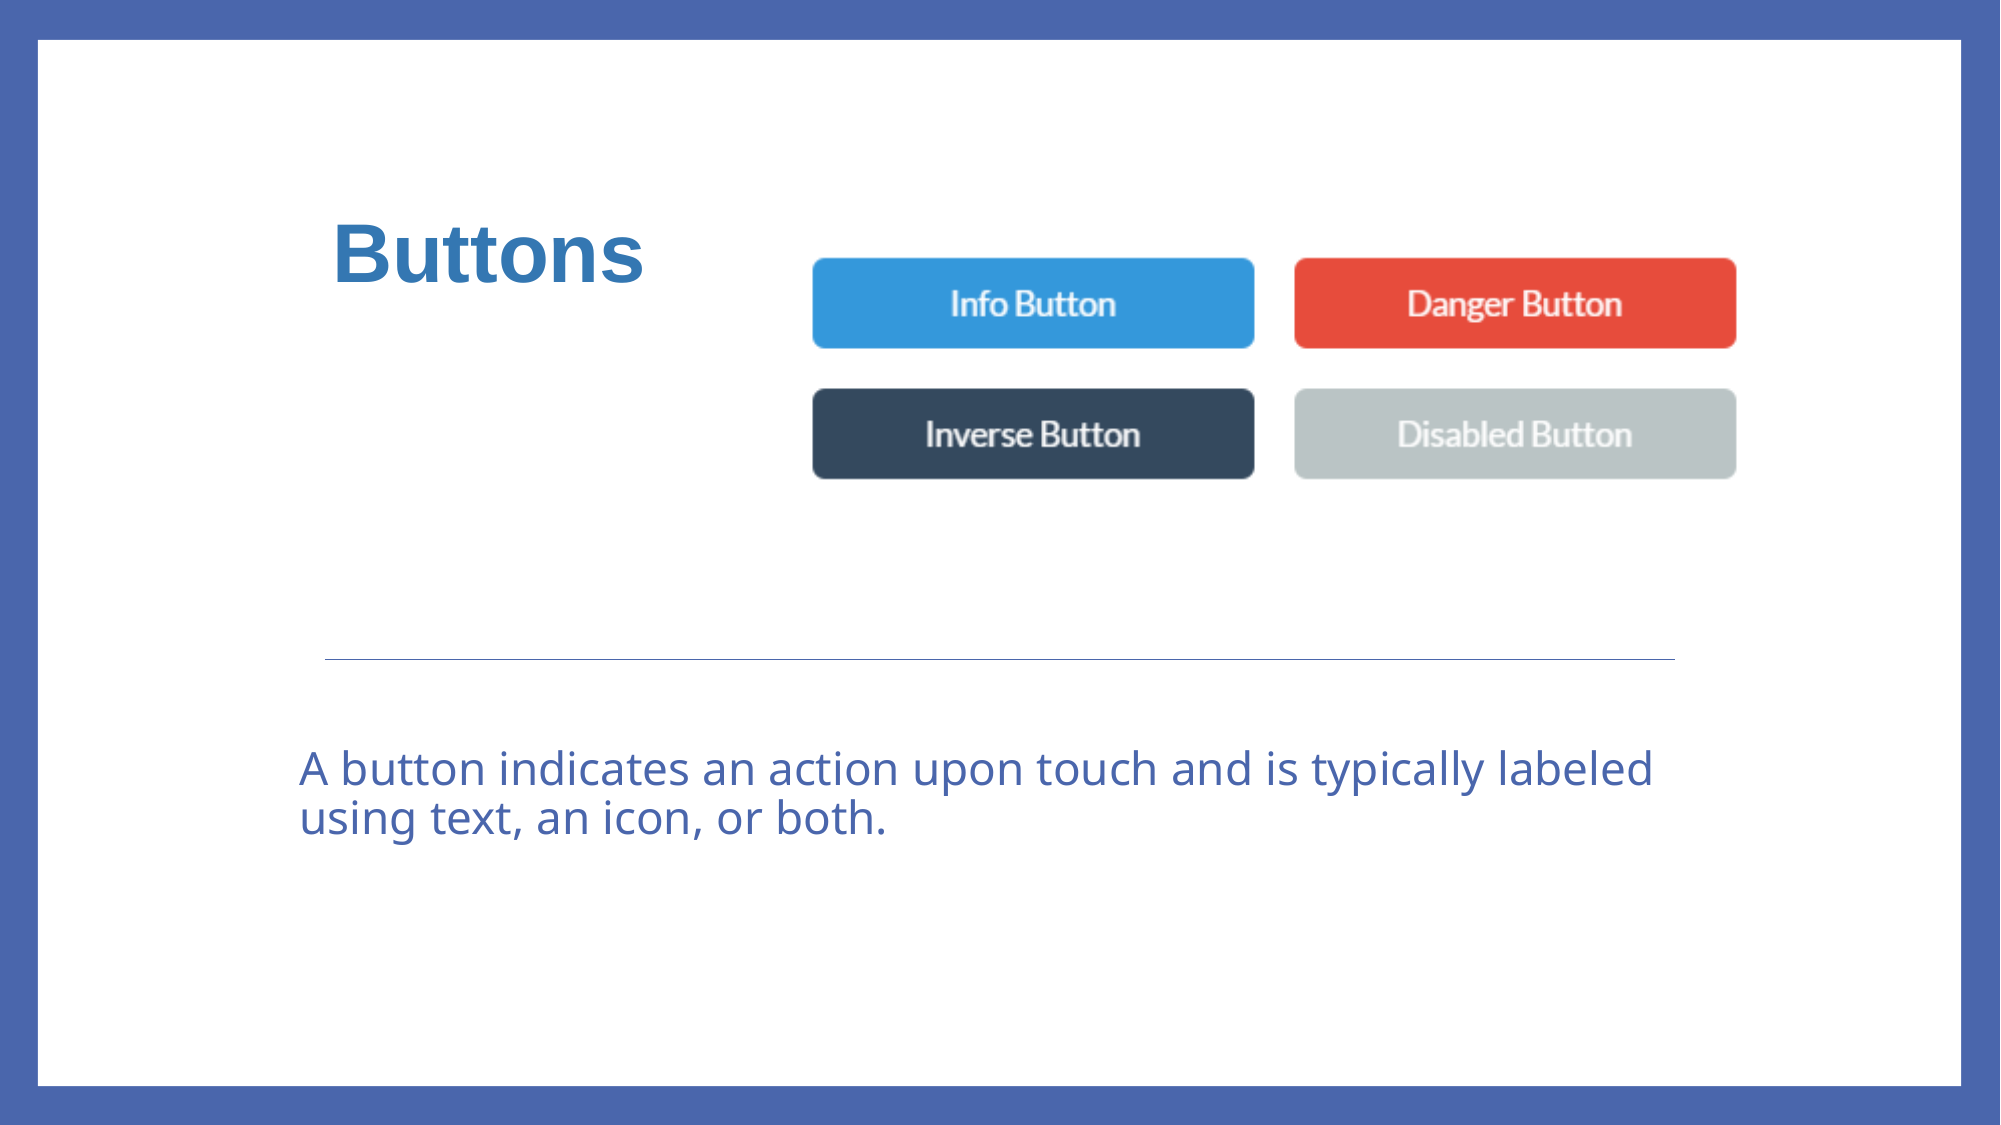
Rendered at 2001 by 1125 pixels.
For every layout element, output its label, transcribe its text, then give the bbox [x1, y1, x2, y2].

title Buttons [317, 46, 1807, 368]
list A button indicates an action upon touch and is typically labeled using text, an icon, or both. [284, 738, 1724, 963]
picture [775, 140, 1779, 594]
